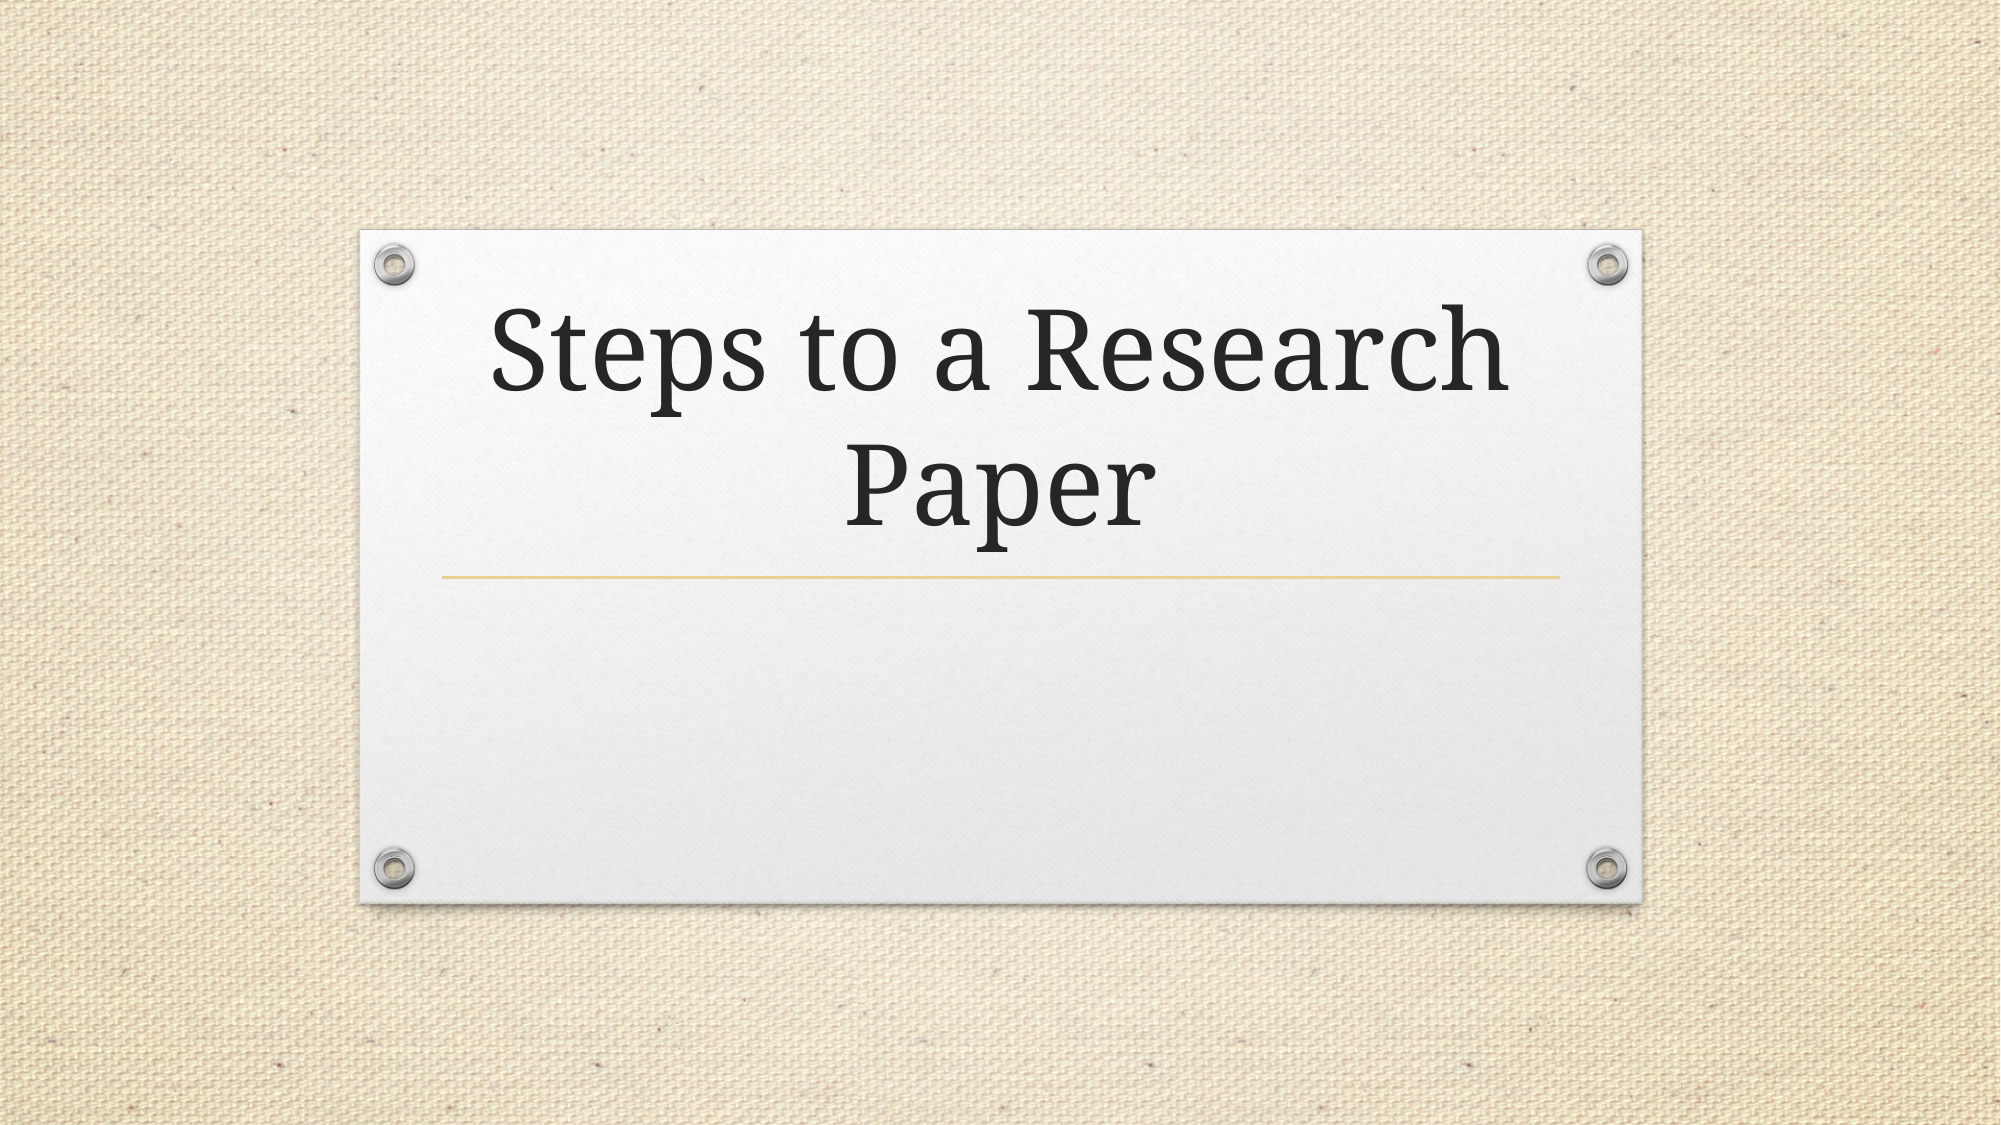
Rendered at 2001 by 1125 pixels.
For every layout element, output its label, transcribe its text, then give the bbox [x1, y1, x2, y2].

picture [0, 0, 2001, 1125]
title Steps to a Research Paper [441, 306, 1560, 556]
